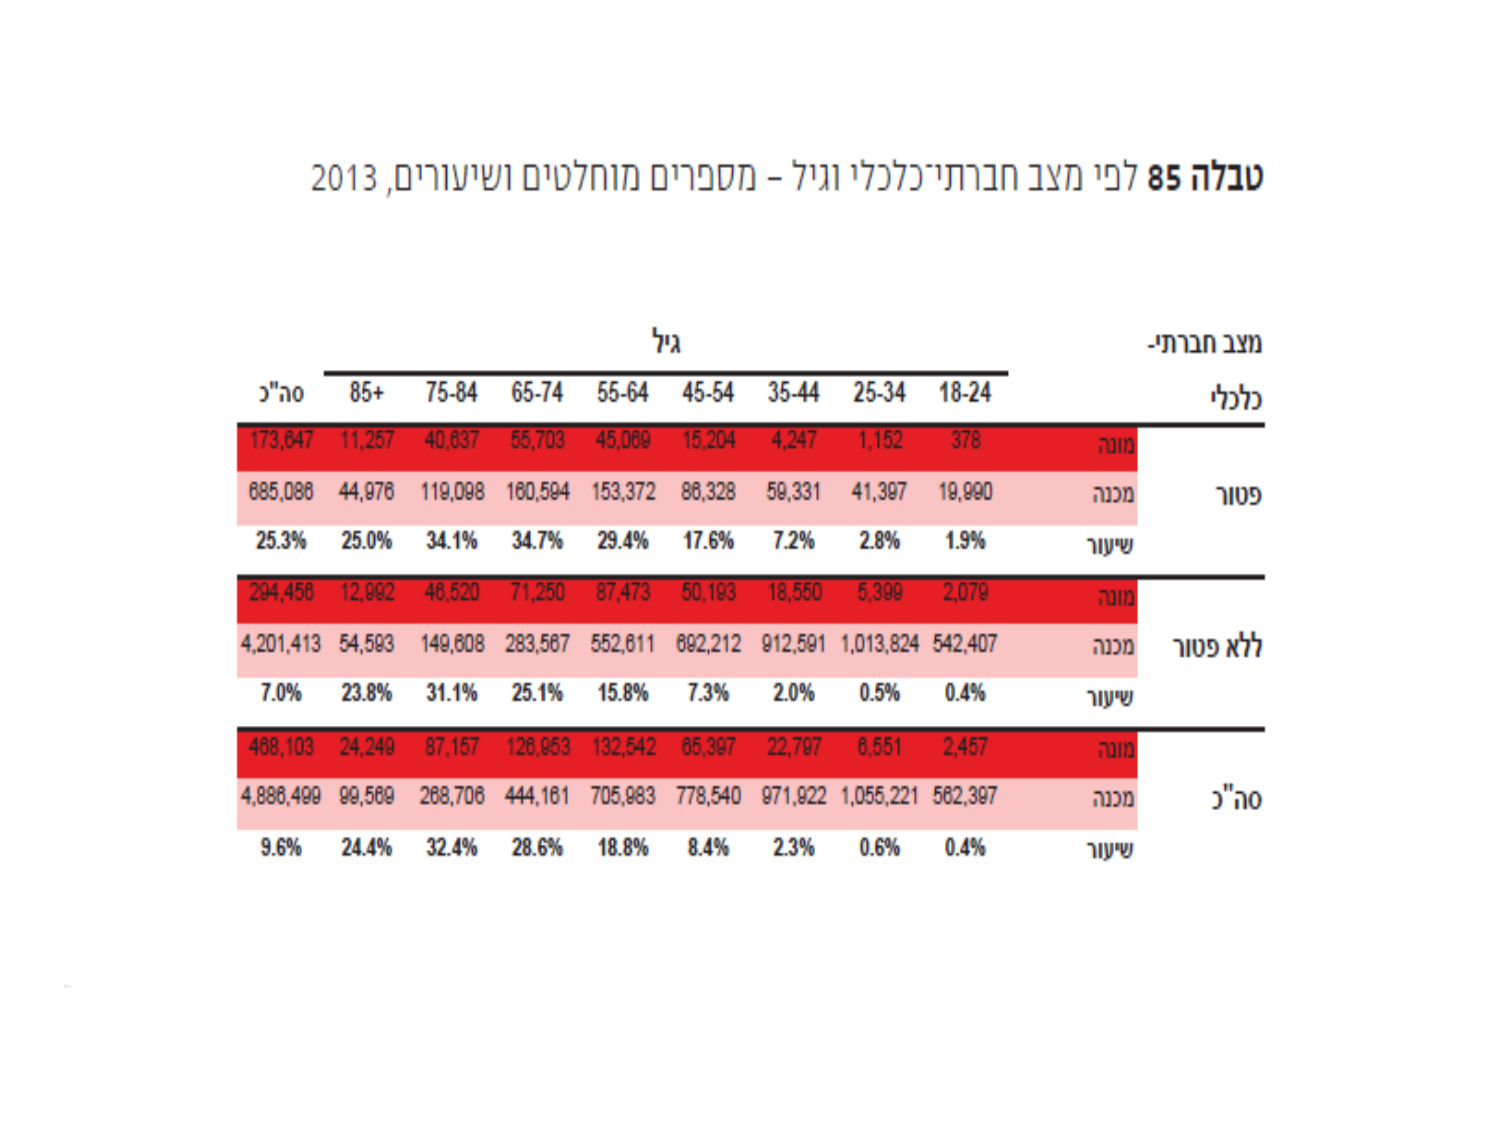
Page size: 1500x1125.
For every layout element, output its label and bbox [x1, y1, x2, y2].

picture [64, 136, 1365, 988]
